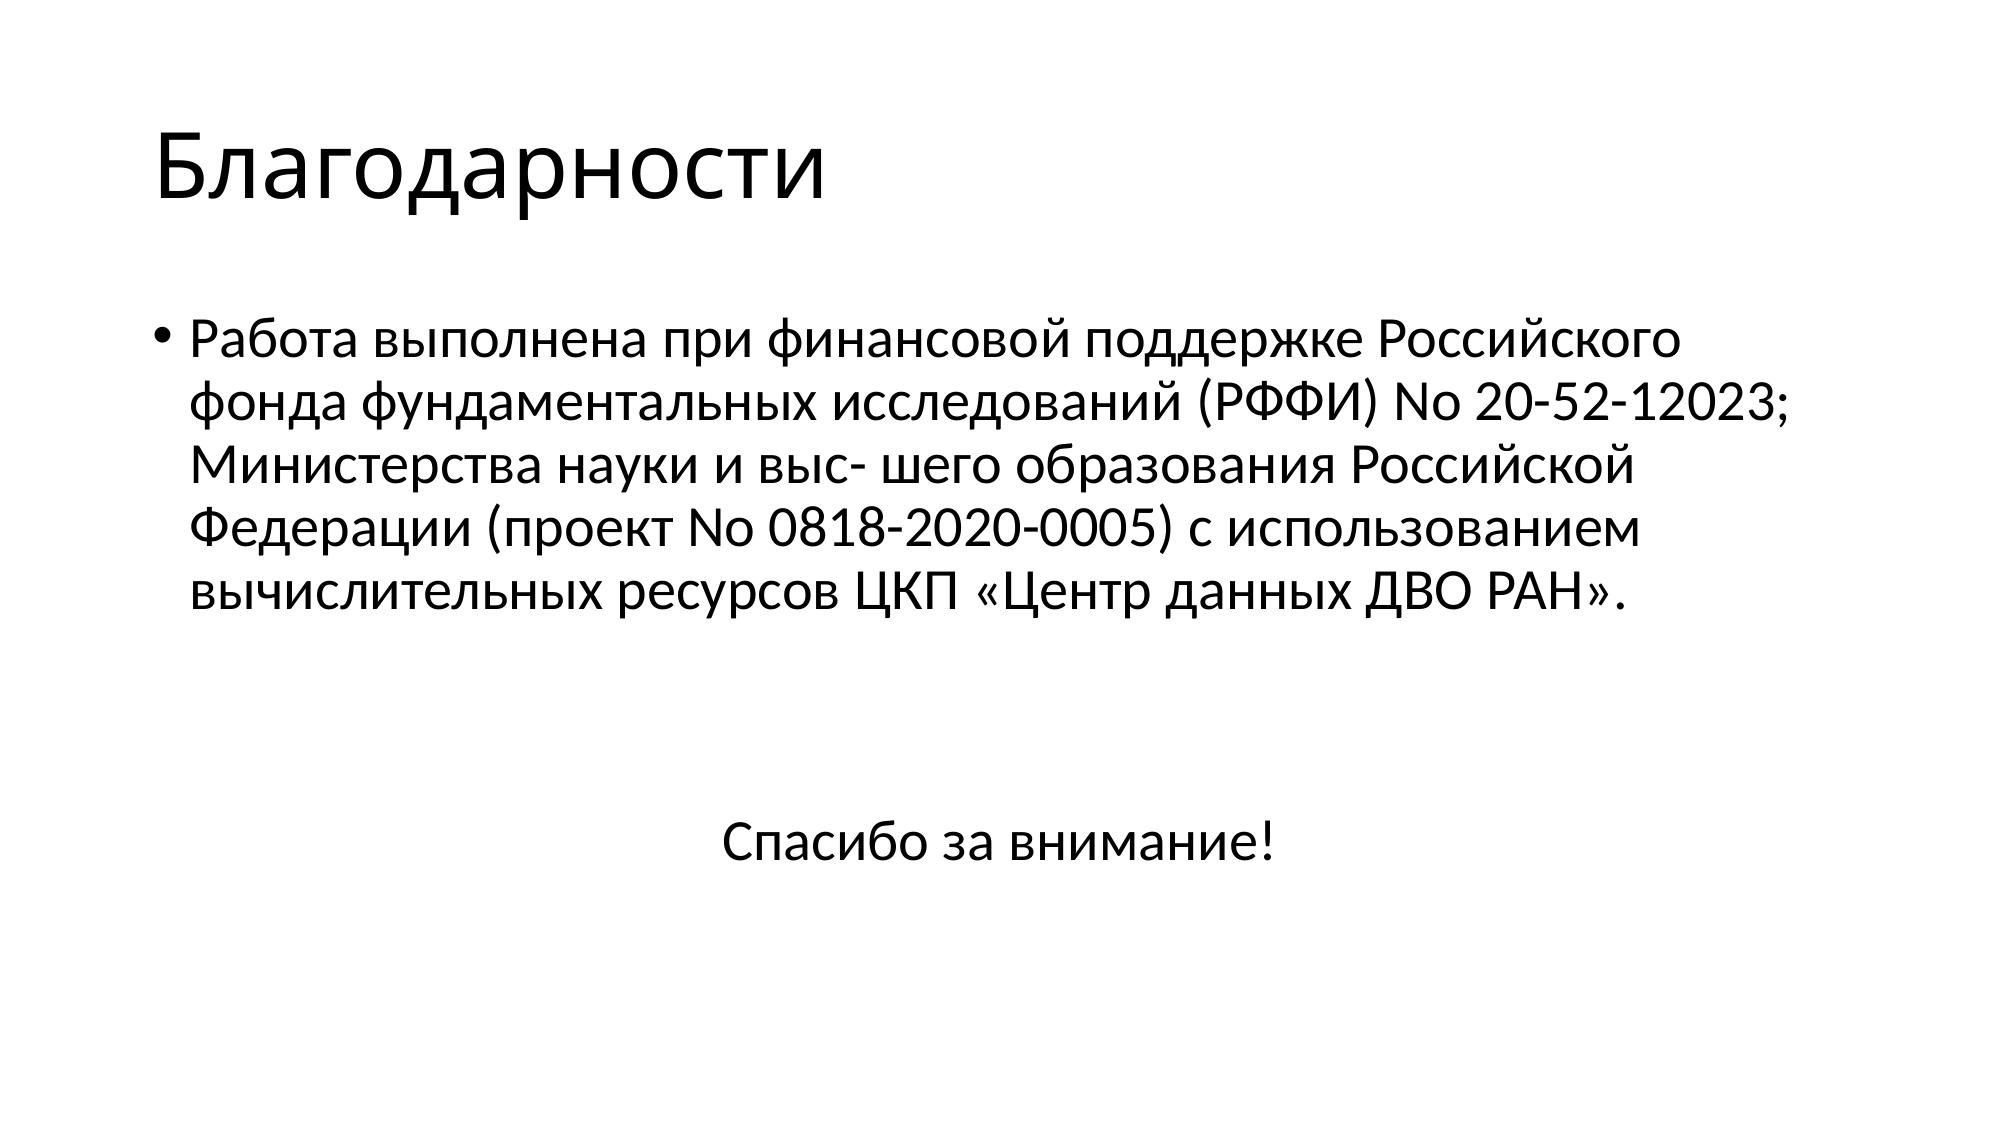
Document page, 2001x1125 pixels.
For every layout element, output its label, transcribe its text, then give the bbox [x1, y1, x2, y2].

list Работа выполнена при финансовой поддержке Российского фонда фундаментальных исследований (РФФИ) No 20-52-12023; Министерства науки и выс- шего образования Российской Федерации (проект No 0818-2020-0005) с использованием вычислительных ресурсов ЦКП «Центр данных ДВО РАН». Спасибо за внимание! [137, 299, 1863, 1014]
title Благодарности [137, 59, 1863, 278]
